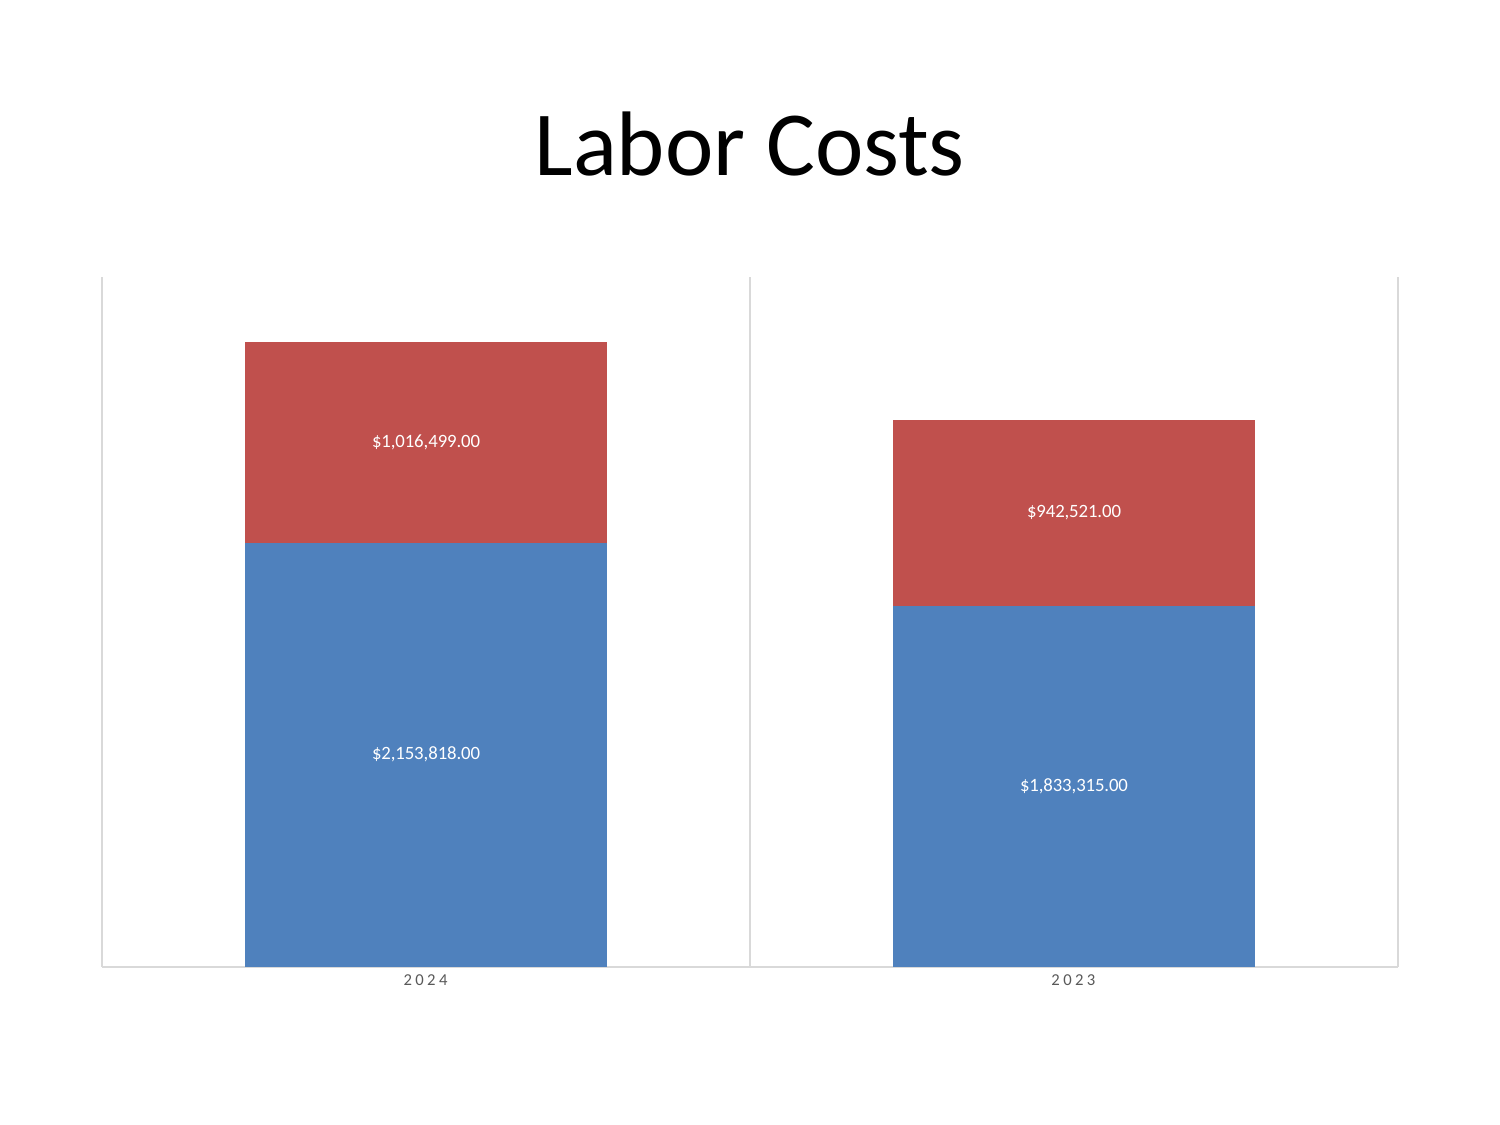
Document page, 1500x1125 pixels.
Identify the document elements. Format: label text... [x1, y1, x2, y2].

title Labor Costs [75, 45, 1425, 233]
chart [74, 262, 1426, 1006]
